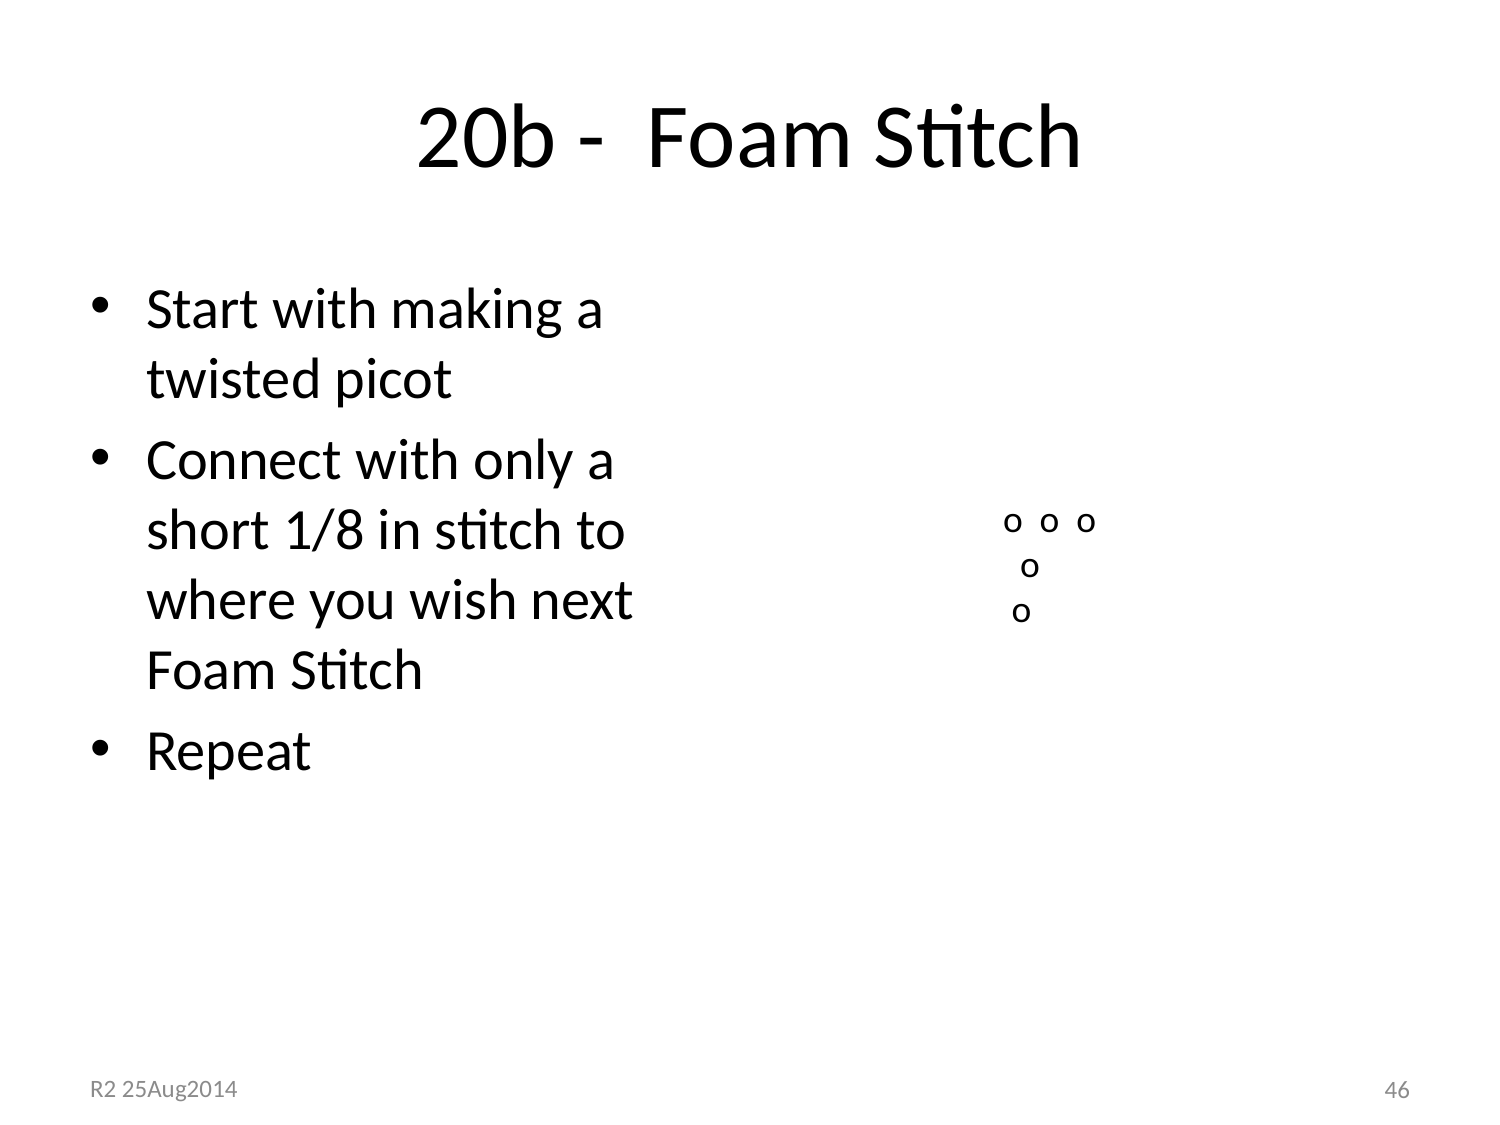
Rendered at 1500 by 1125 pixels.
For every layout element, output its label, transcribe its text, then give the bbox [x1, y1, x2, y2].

slide_number 46 [1074, 1074, 1425, 1103]
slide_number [75, 1074, 425, 1100]
title 20b - Foam Stitch [75, 37, 1425, 225]
text_box o o o o o [988, 487, 1112, 638]
list Start with making a twisted picot Connect with only a short 1/8 in stitch to where you wish next Foam Stitch Repeat [75, 262, 738, 1005]
